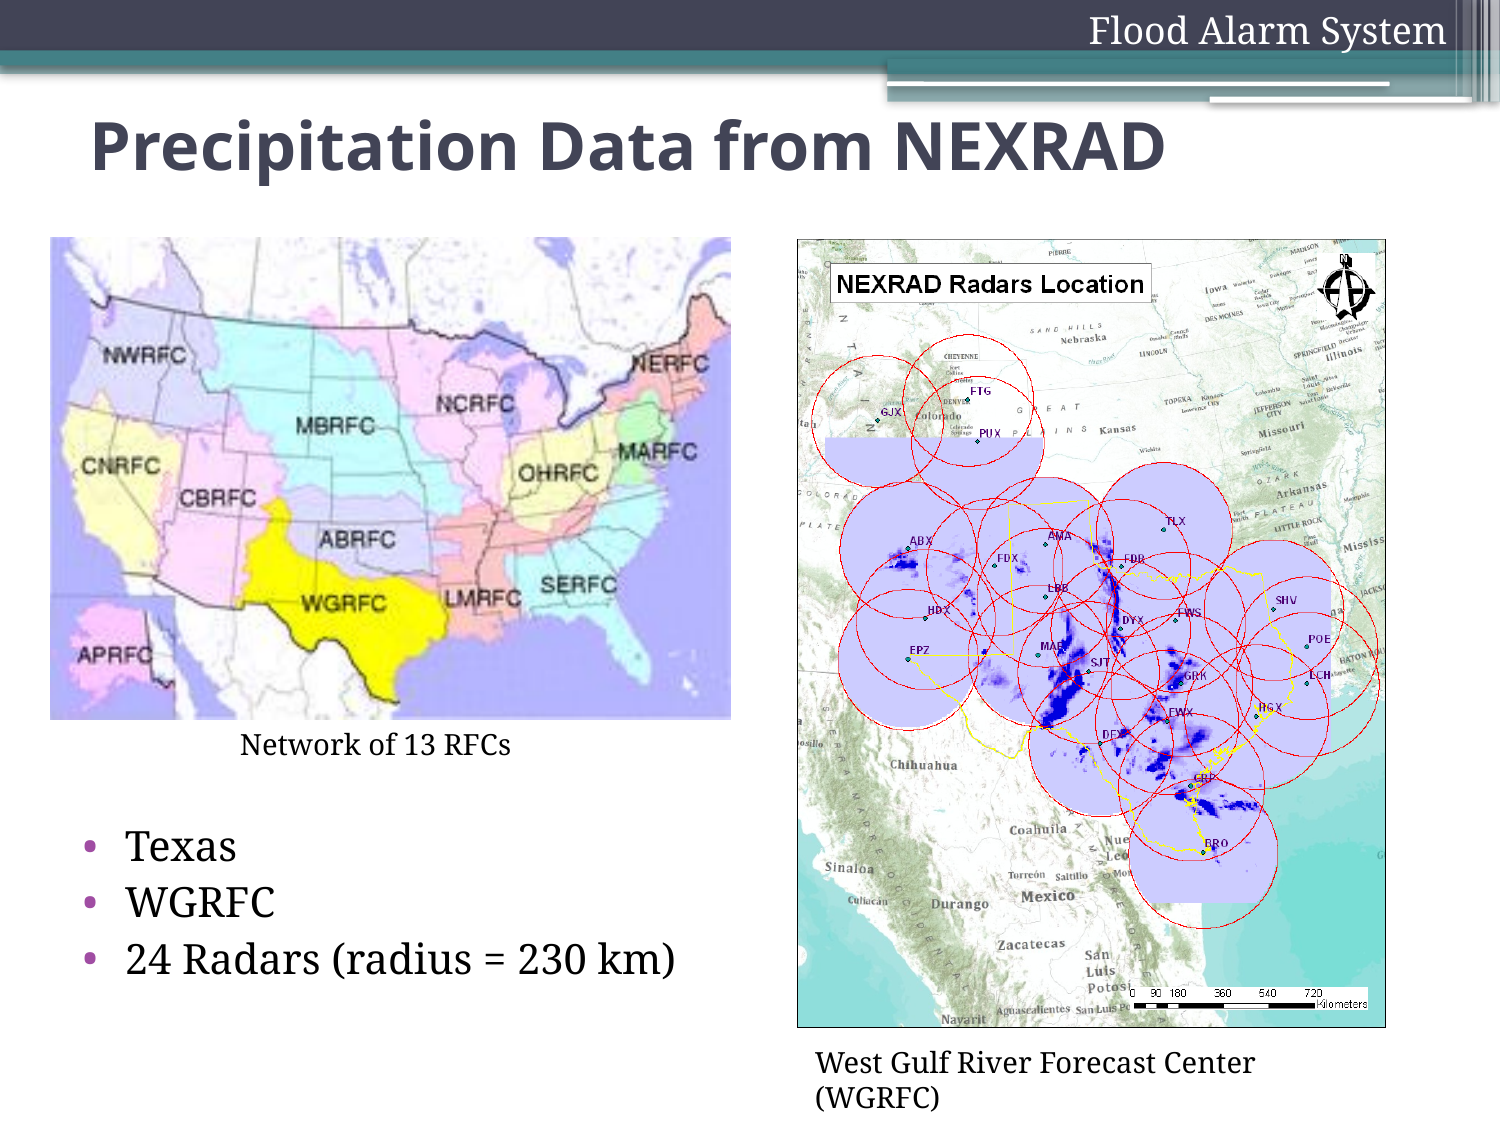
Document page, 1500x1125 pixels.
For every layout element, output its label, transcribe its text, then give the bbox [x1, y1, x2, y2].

text_box Flood Alarm System [874, 0, 1463, 60]
text_box West Gulf River Forecast Center (WGRFC) [799, 1074, 1379, 1122]
title Precipitation Data from NEXRAD [75, 75, 1425, 213]
picture [49, 237, 731, 720]
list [758, 199, 1426, 1063]
text_box Network of 13 RFCs [224, 730, 538, 770]
text_box Texas WGRFC 24 Radars (radius = 230 km) [49, 812, 751, 1050]
